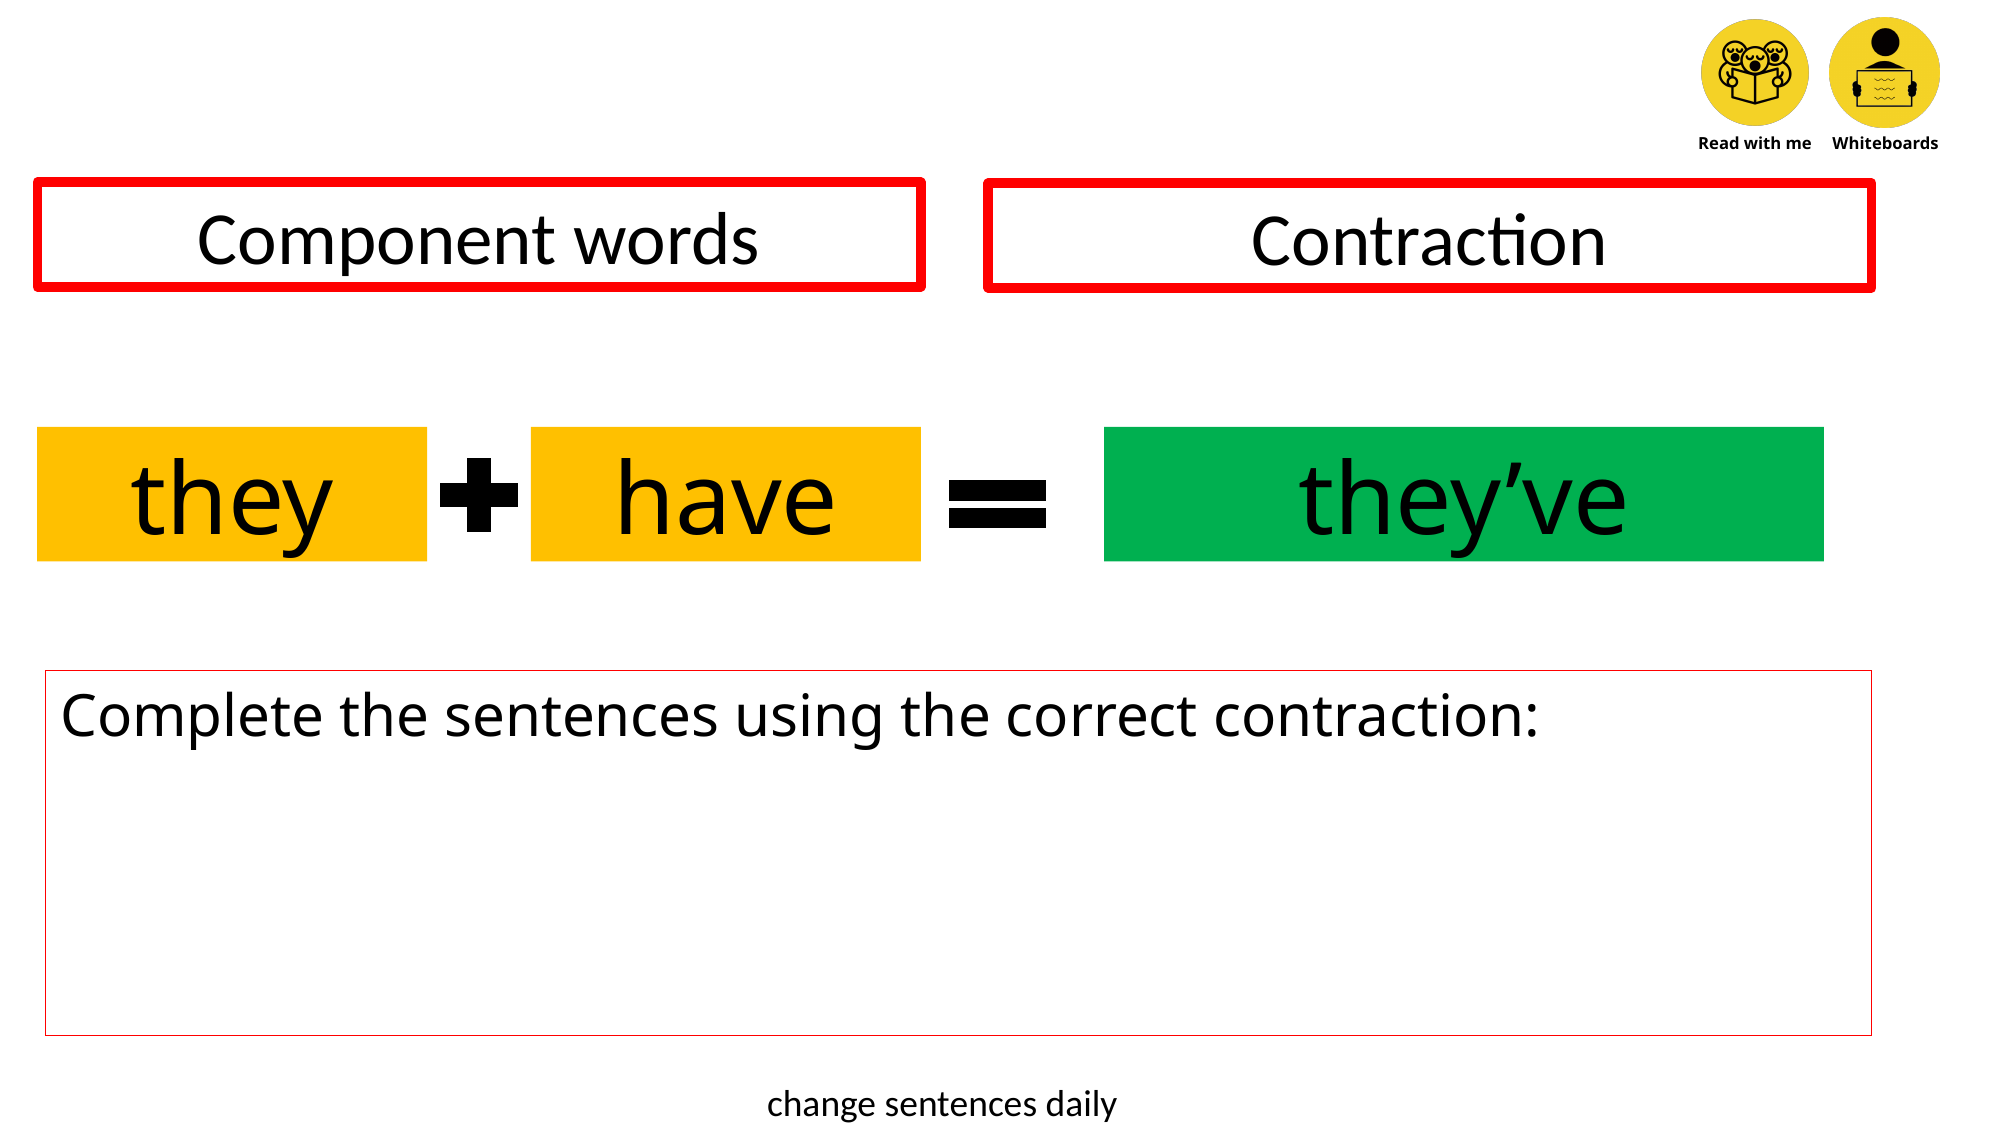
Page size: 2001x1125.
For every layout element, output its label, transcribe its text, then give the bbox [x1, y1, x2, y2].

text_box Component words [37, 182, 921, 287]
text_box [949, 480, 1046, 501]
text_box [949, 508, 1046, 528]
text_box have [530, 426, 921, 562]
text_box they’ve [1104, 426, 1824, 562]
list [1699, 17, 1811, 128]
text_box change sentences daily [752, 1071, 1341, 1125]
text_box Read with me [1659, 127, 1789, 167]
text_box [440, 458, 518, 532]
text_box Contraction [988, 183, 1872, 288]
text_box Complete the sentences using the correct contraction: [45, 670, 1872, 1036]
picture [1829, 17, 1940, 128]
text_box they [37, 426, 428, 562]
text_box Whiteboards [1789, 127, 1982, 167]
